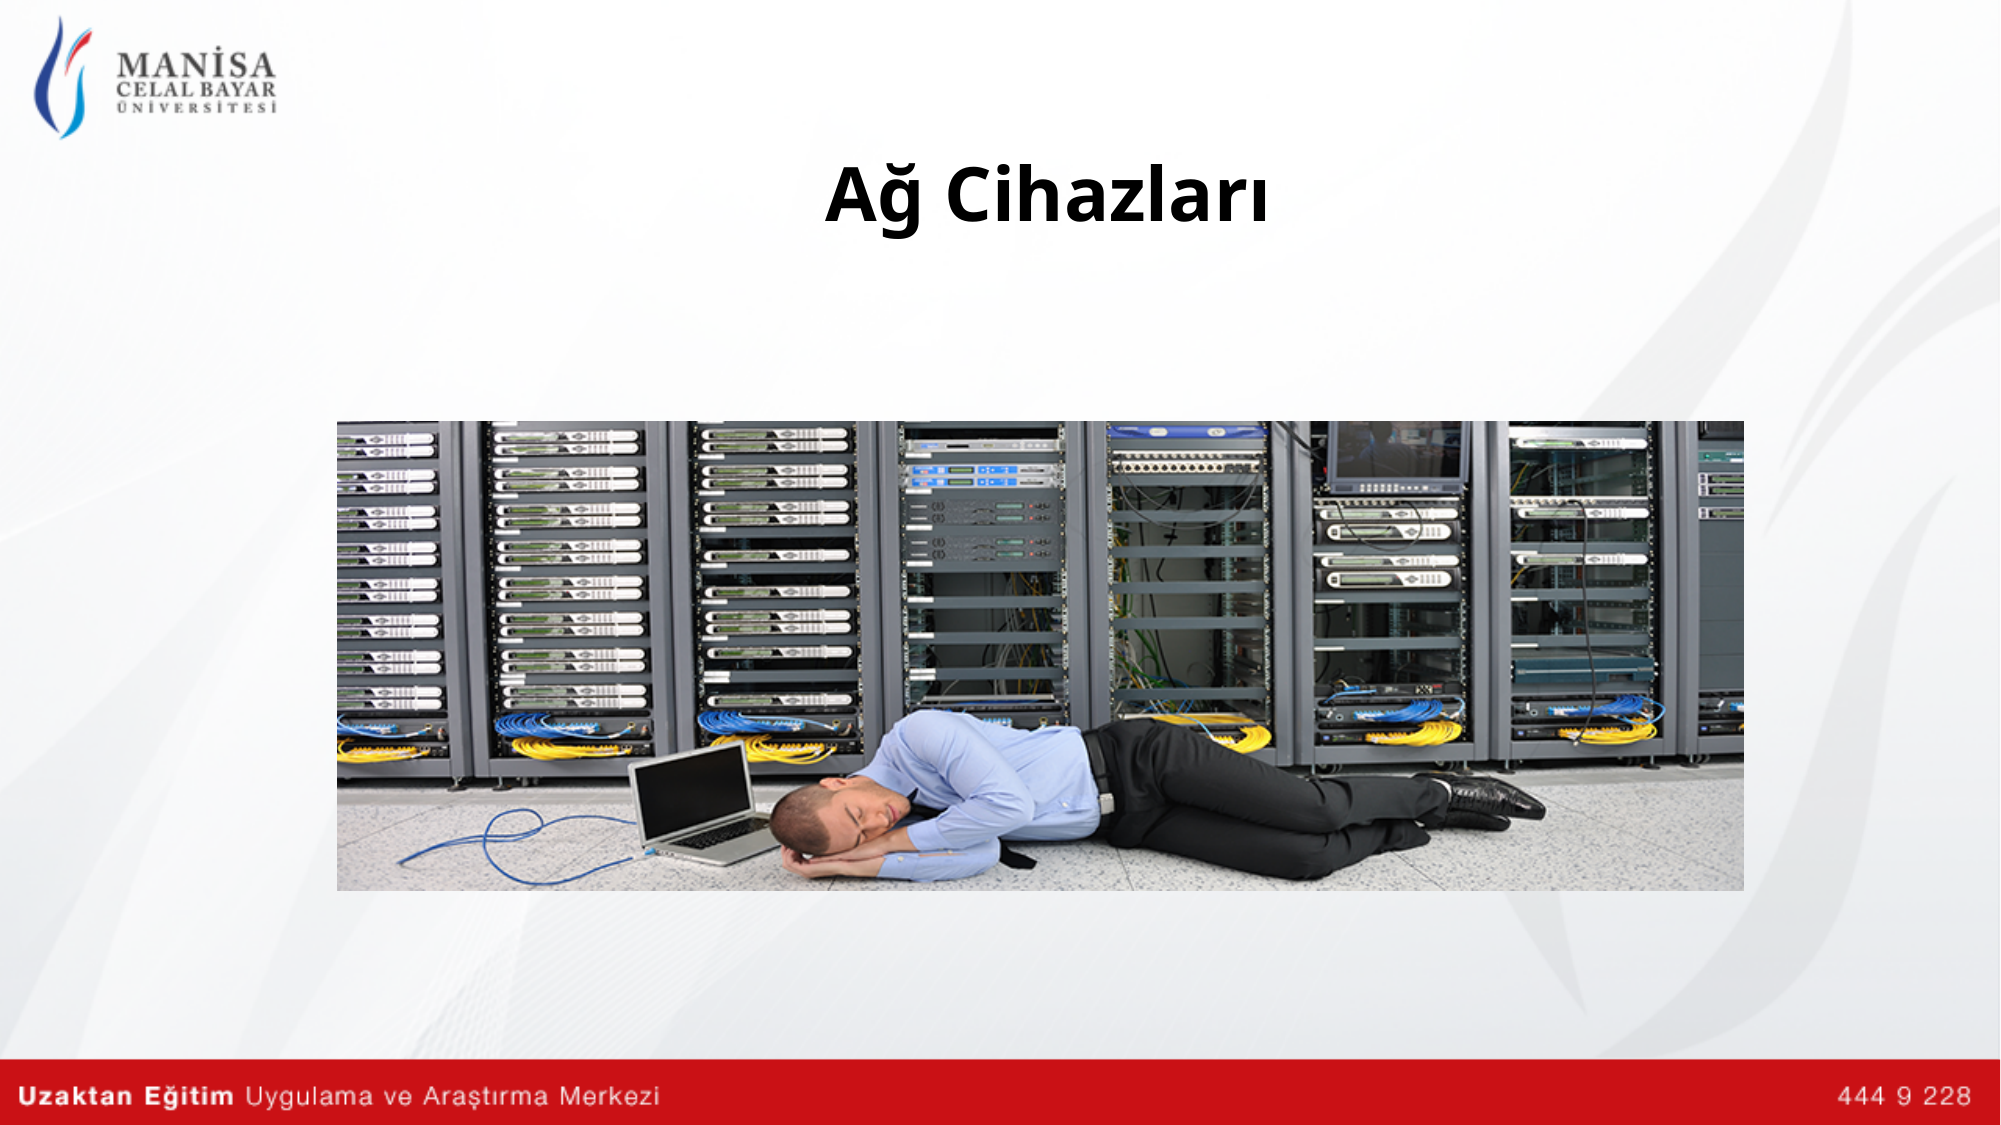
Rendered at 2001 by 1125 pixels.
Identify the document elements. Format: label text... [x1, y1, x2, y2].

picture [0, 0, 2001, 1125]
title Ağ Cihazları [234, 116, 1863, 278]
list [336, 421, 1744, 891]
